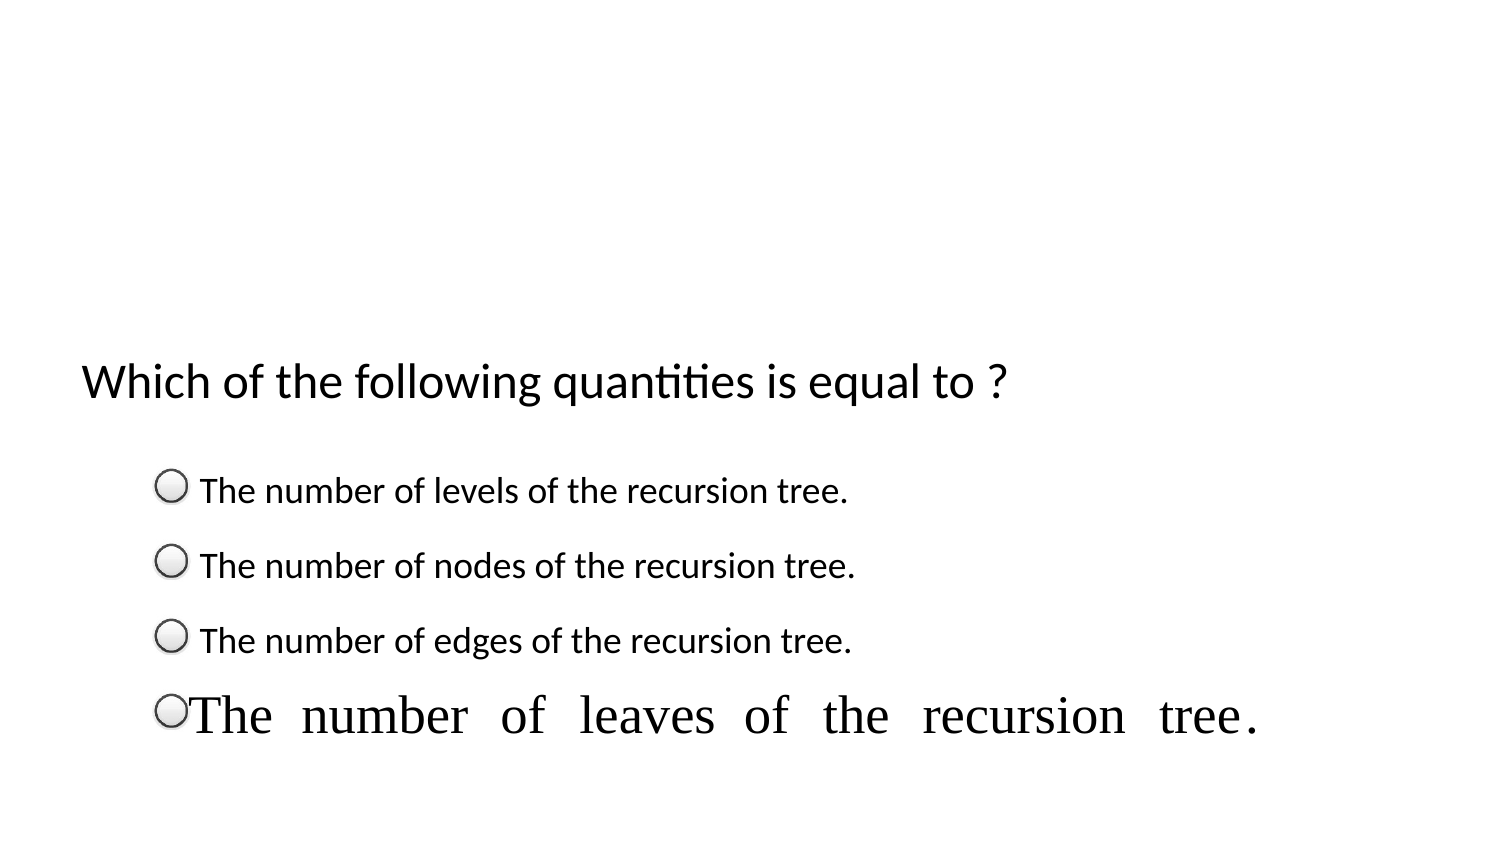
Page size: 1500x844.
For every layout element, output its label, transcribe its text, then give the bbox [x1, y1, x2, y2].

text_box The number of levels of the recursion tree. [184, 458, 1260, 519]
text_box The number of edges of the recursion tree. [184, 608, 1435, 669]
picture [150, 614, 184, 657]
picture [150, 689, 192, 732]
text_box The number of nodes of the recursion tree. [184, 533, 1463, 594]
picture [150, 464, 184, 507]
picture [150, 539, 184, 582]
